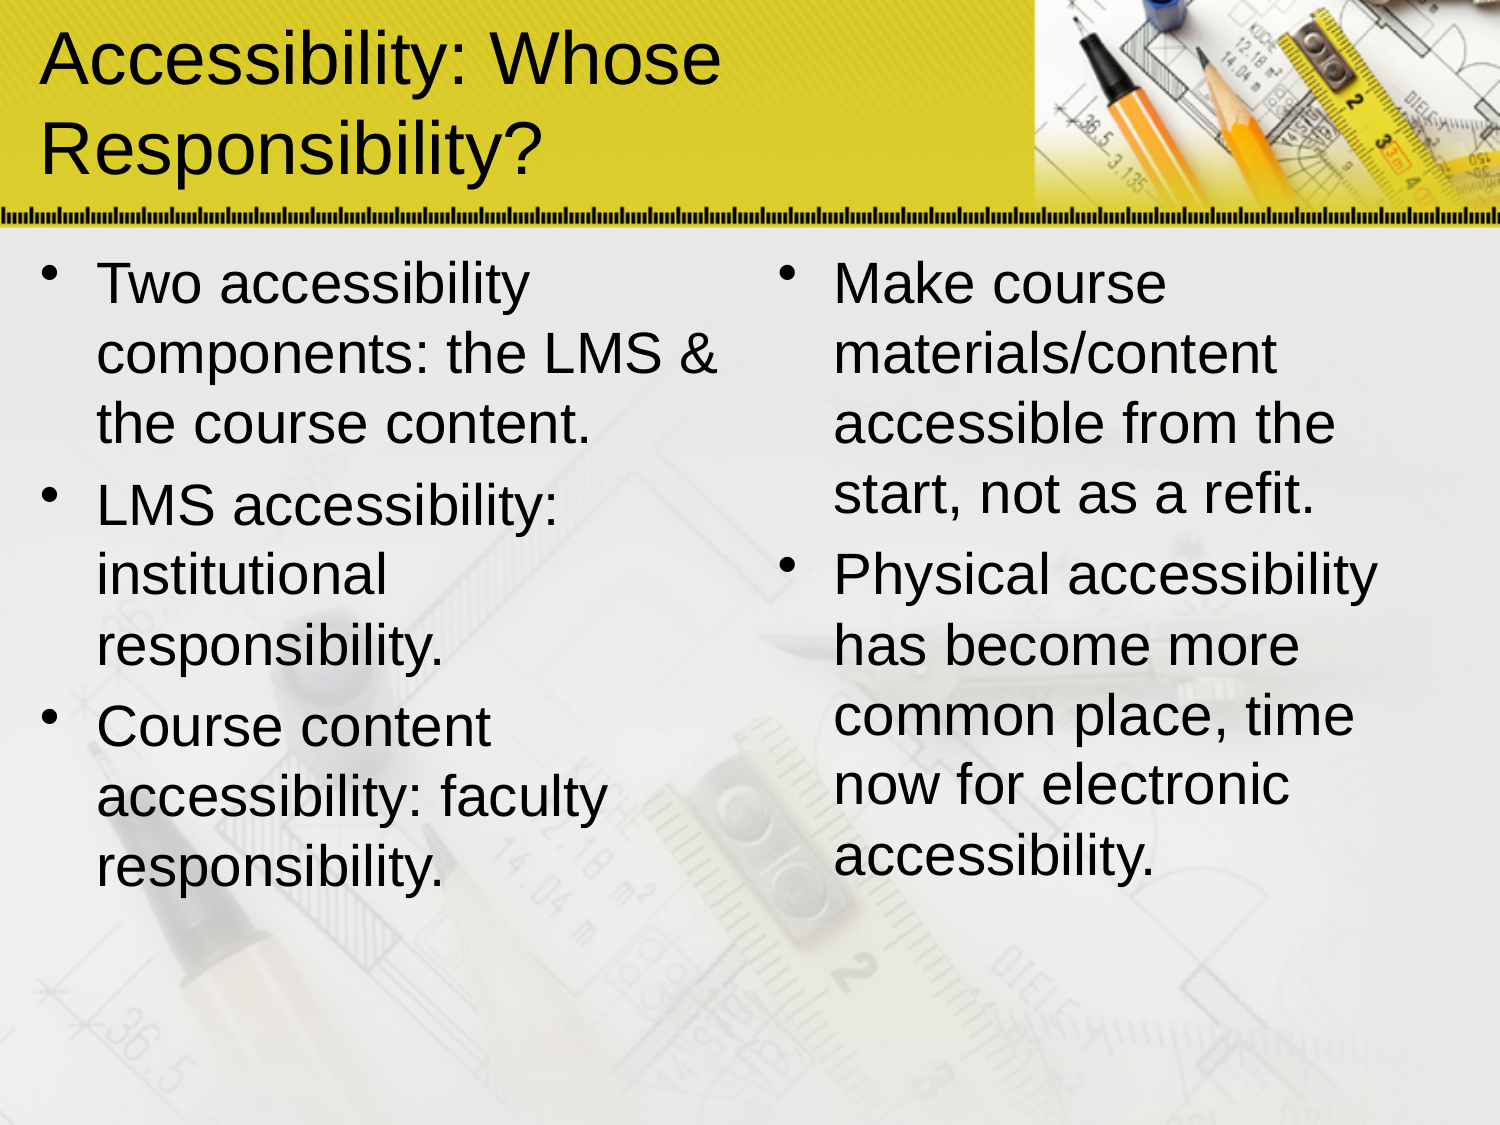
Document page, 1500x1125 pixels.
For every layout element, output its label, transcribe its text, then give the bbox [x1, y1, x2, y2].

list Make course materials/content accessible from the start, not as a refit. Physical accessibility has become more common place, time now for electronic accessibility. [762, 237, 1475, 1038]
list Two accessibility components: the LMS & the course content. LMS accessibility: institutional responsibility. Course content accessibility: faculty responsibility. [24, 237, 738, 1038]
title Accessibility: Whose Responsibility? [24, 12, 1038, 188]
picture [0, 0, 1500, 1125]
